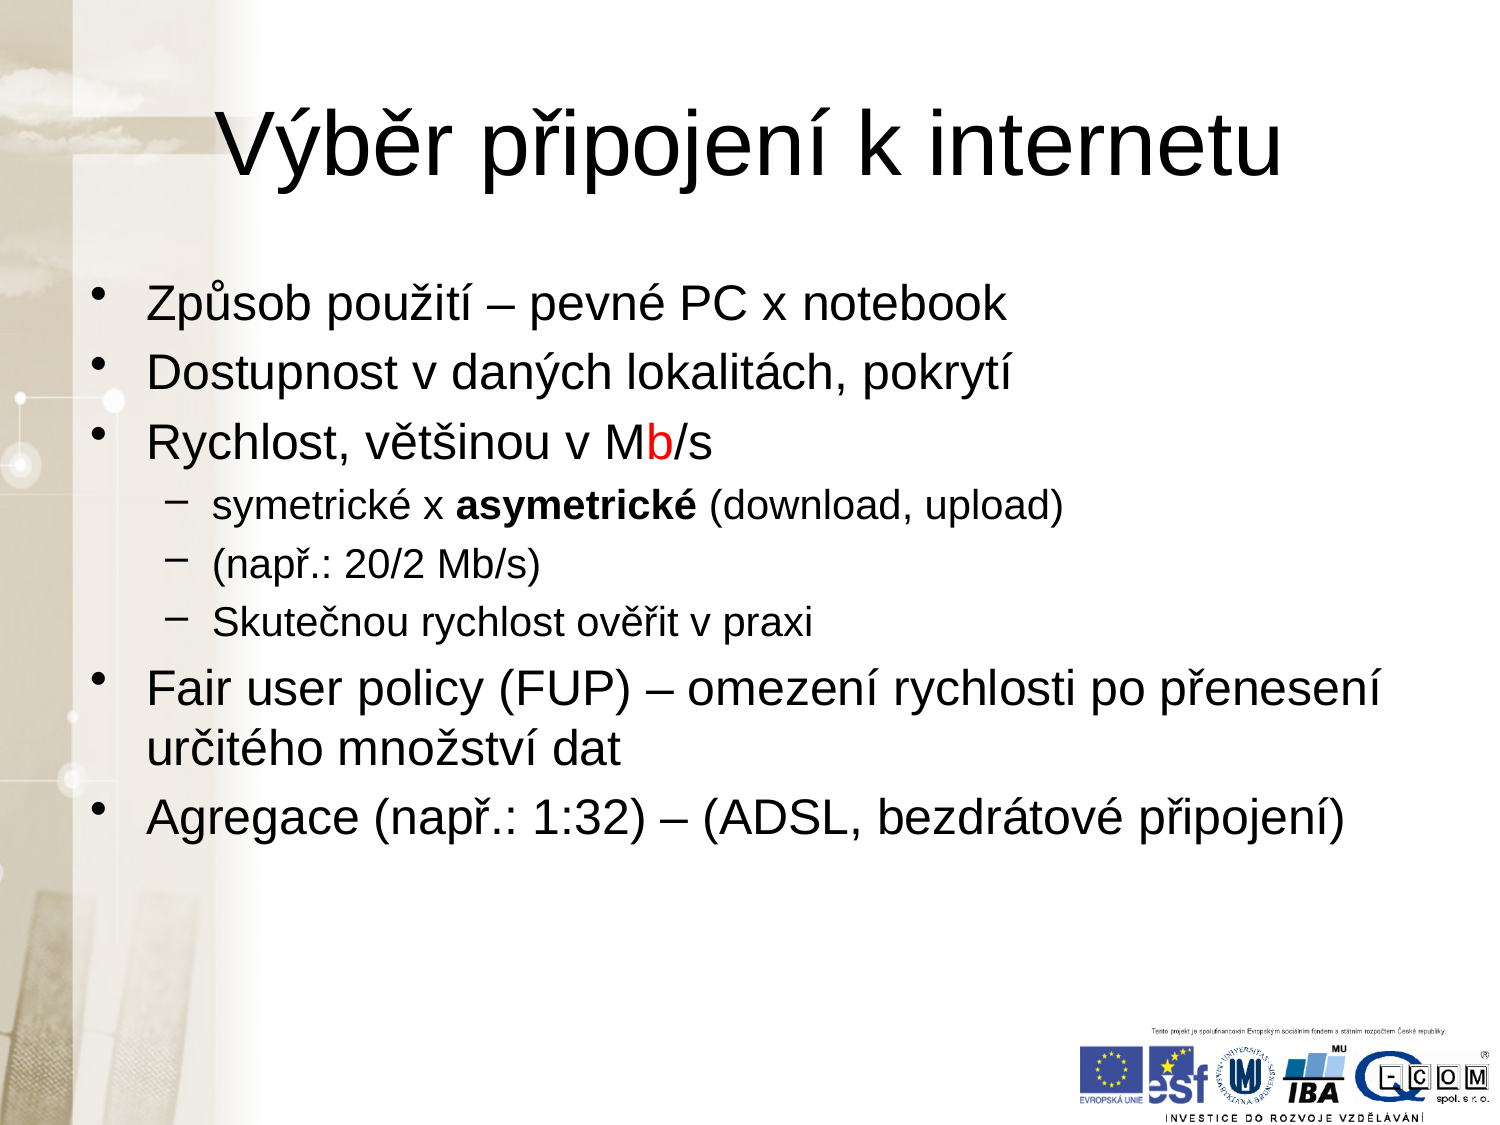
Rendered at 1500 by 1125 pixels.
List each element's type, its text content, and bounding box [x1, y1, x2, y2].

picture [0, 0, 278, 1125]
title Výběr připojení k internetu [75, 45, 1425, 233]
list Způsob použití – pevné PC x notebook Dostupnost v daných lokalitách, pokrytí Rychlost, většinou v Mb/s symetrické x asymetrické (download, upload) (např.: 20/2 Mb/s) Skutečnou rychlost ověřit v praxi Fair user policy (FUP) – omezení rychlosti po přenesení určitého množství dat Agregace (např.: 1:32) – (ADSL, bezdrátové připojení) [75, 262, 1425, 1005]
picture [1080, 1027, 1494, 1125]
